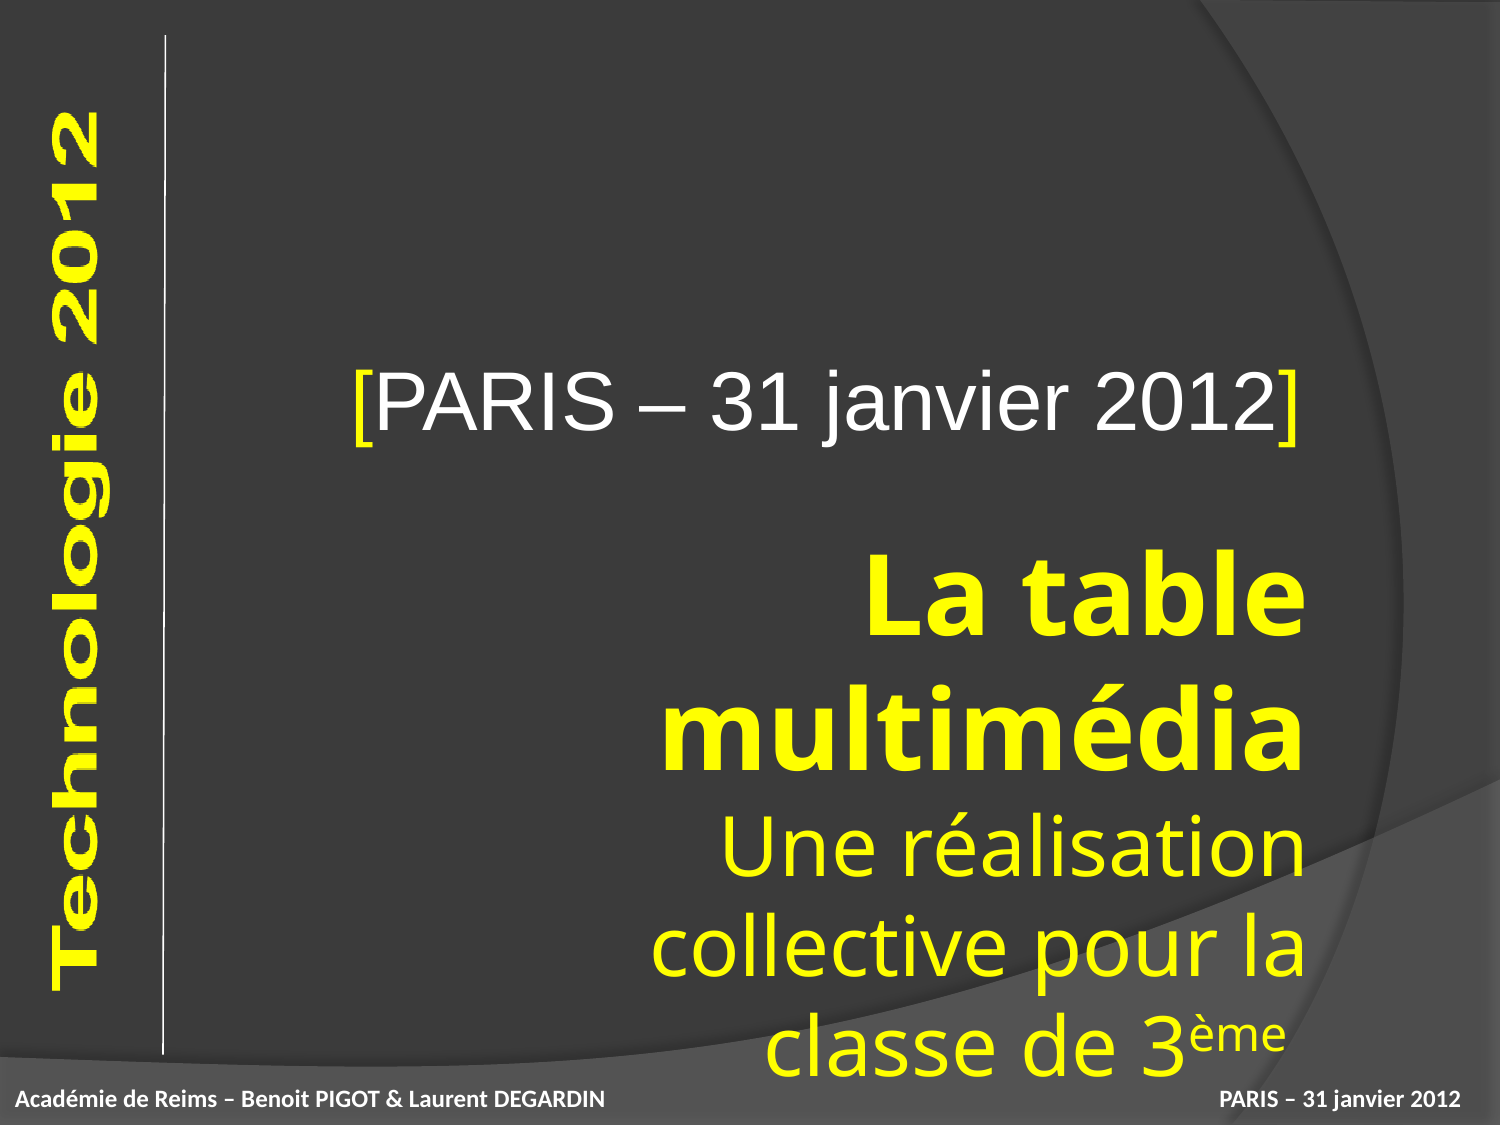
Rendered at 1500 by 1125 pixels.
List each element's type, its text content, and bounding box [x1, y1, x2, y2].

text_box La table multimédia Une réalisation collective pour la classe de 3ème [554, 515, 1325, 1101]
text_box PARIS – 31 janvier 2012 [770, 1074, 1477, 1120]
text_box [PARIS – 31 janvier 2012] [292, 339, 1360, 456]
text_box Académie de Reims – Benoit PIGOT & Laurent DEGARDIN [0, 1074, 668, 1120]
picture [17, 42, 148, 1063]
